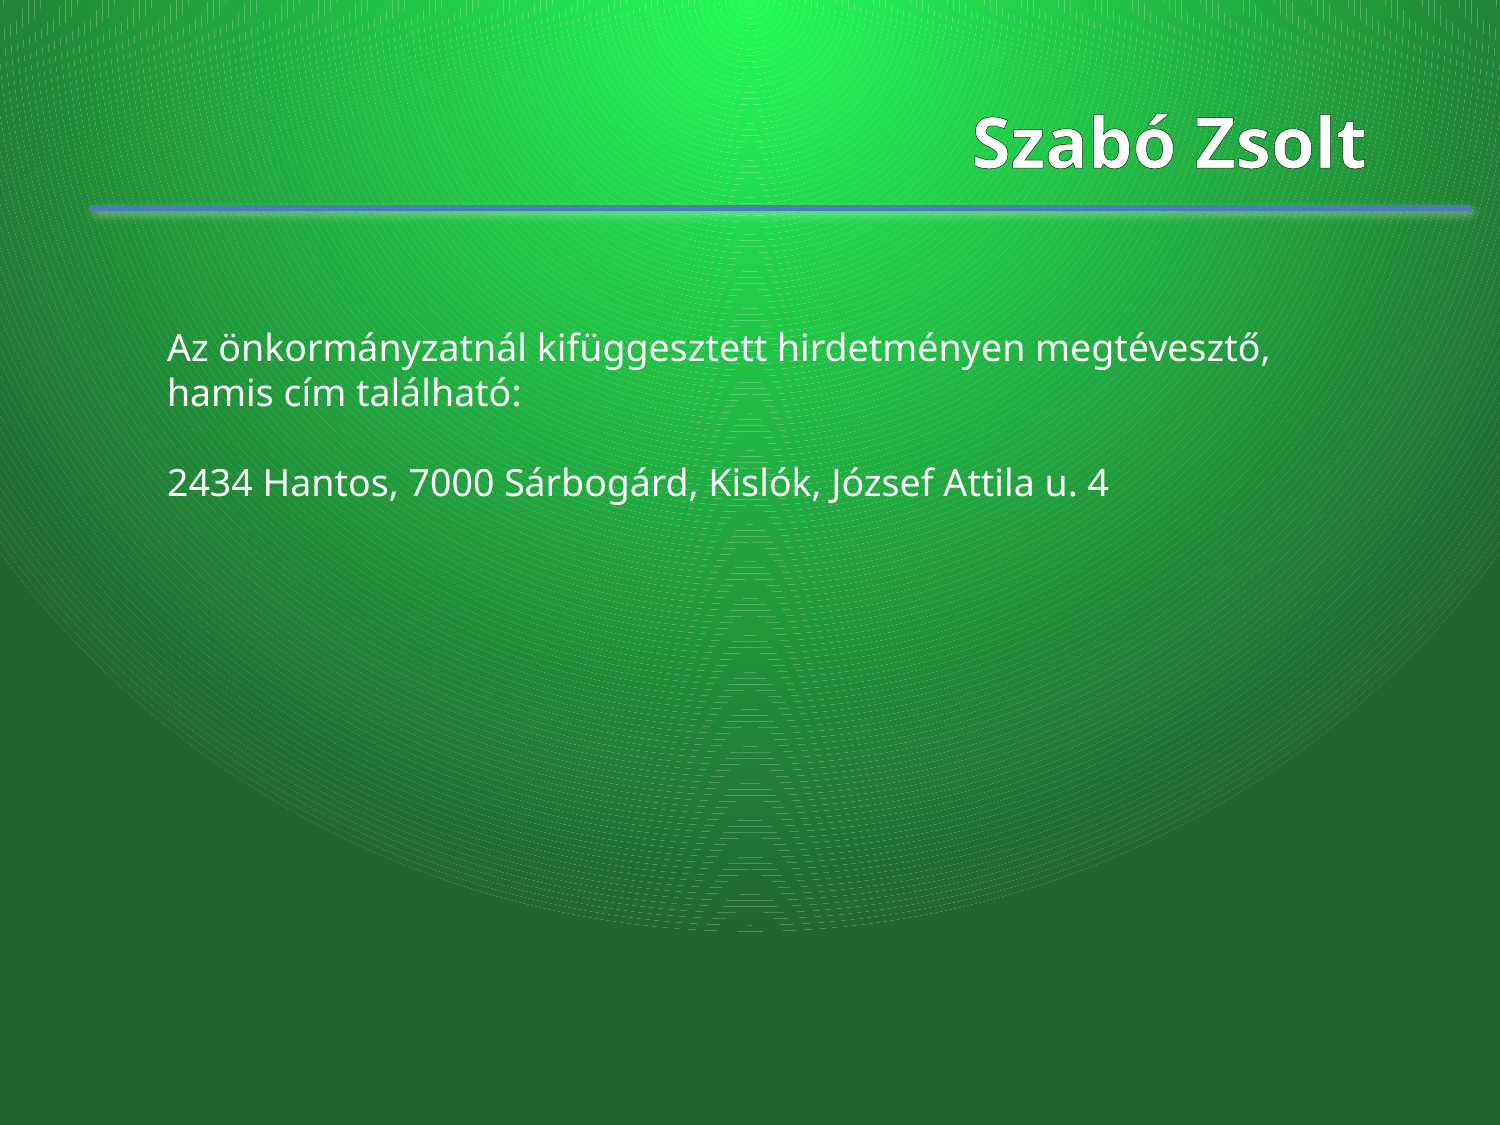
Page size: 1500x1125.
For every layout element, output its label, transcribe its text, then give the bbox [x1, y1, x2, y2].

text_box Az önkormányzatnál kifüggesztett hirdetményen megtévesztő, hamis cím található: 2434 Hantos, 7000 Sárbogárd, Kislók, József Attila u. 4 [152, 316, 1372, 512]
text_box Szabó Zsolt [891, 89, 1447, 190]
